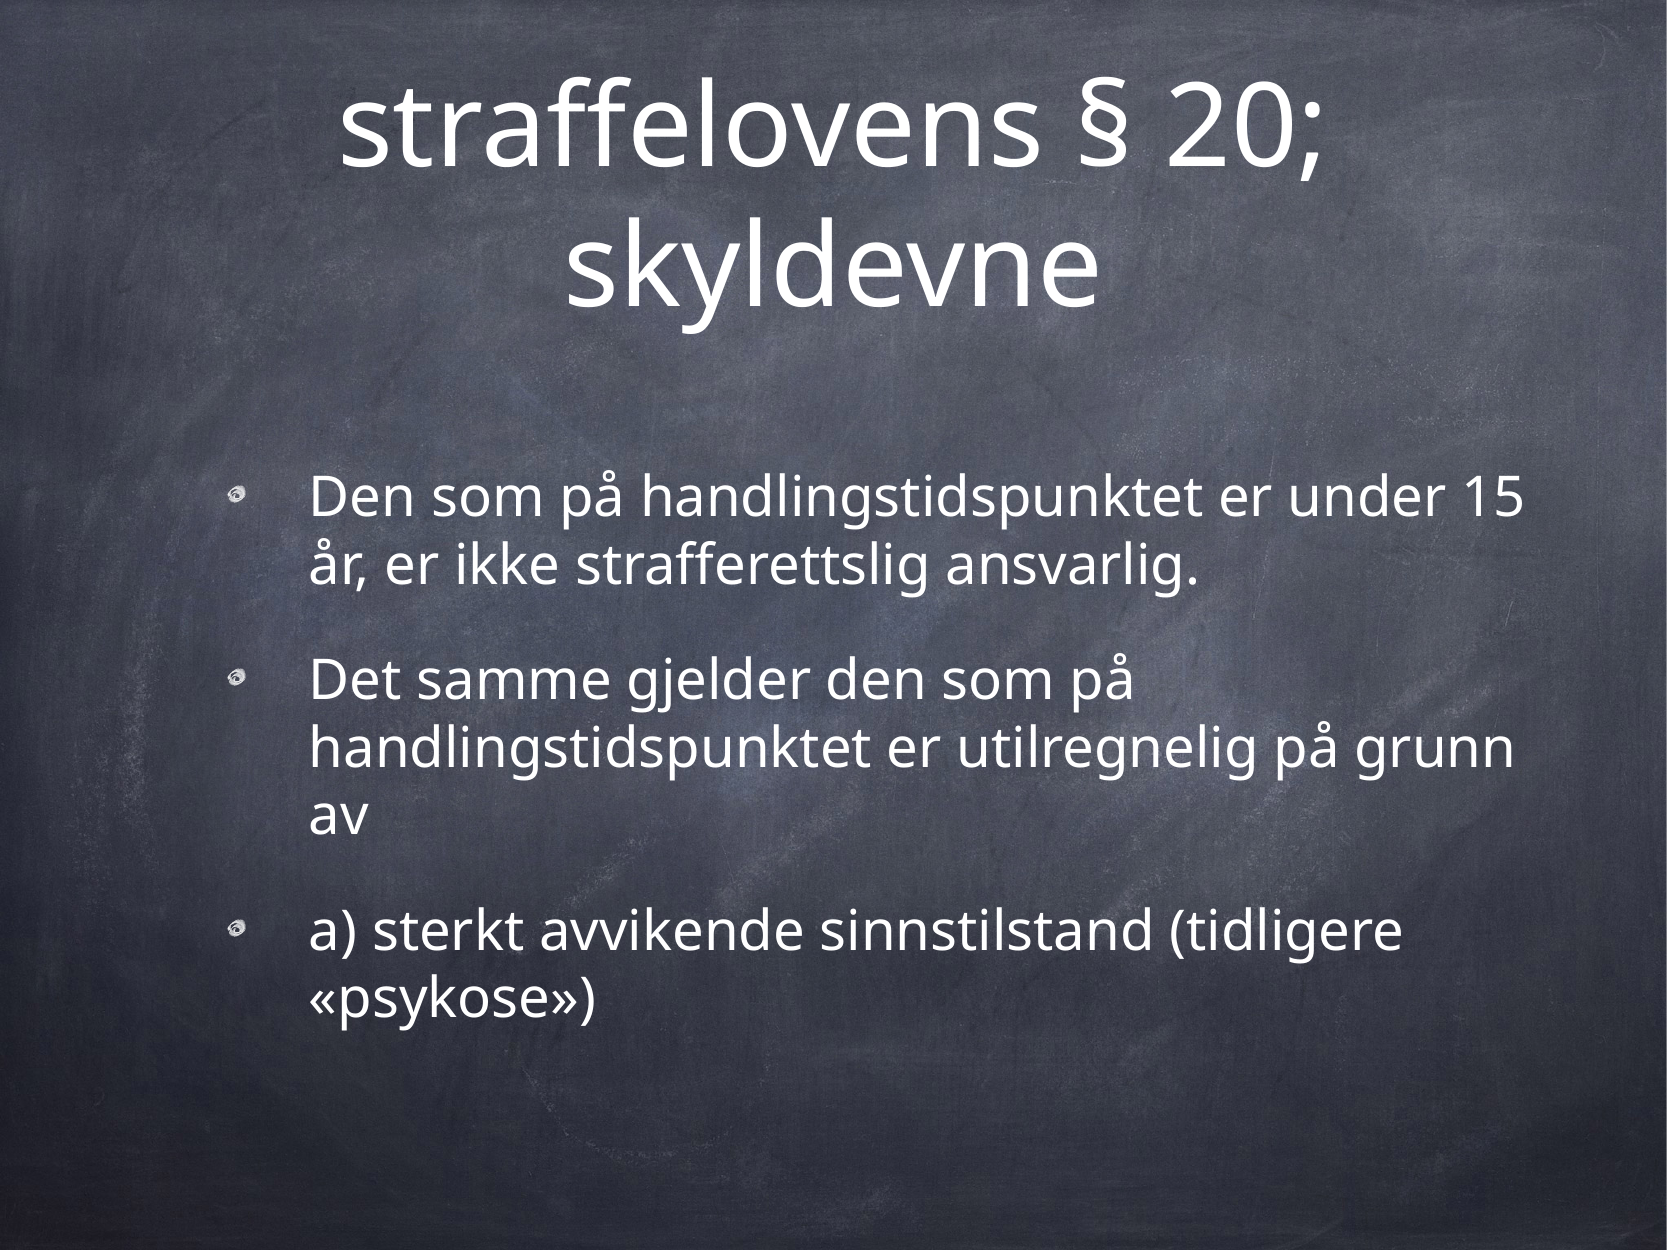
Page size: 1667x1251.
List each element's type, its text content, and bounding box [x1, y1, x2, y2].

list Den som på handlingstidspunktet er under 15 år, er ikke strafferettslig ansvarlig. Det samme gjelder den som på handlingstidspunktet er utilregnelig på grunn av a) sterkt avvikende sinnstilstand (tidligere «psykose») [161, 376, 1571, 1113]
title straffelovens § 20; skyldevne [161, 26, 1505, 353]
picture [0, 0, 1667, 1250]
